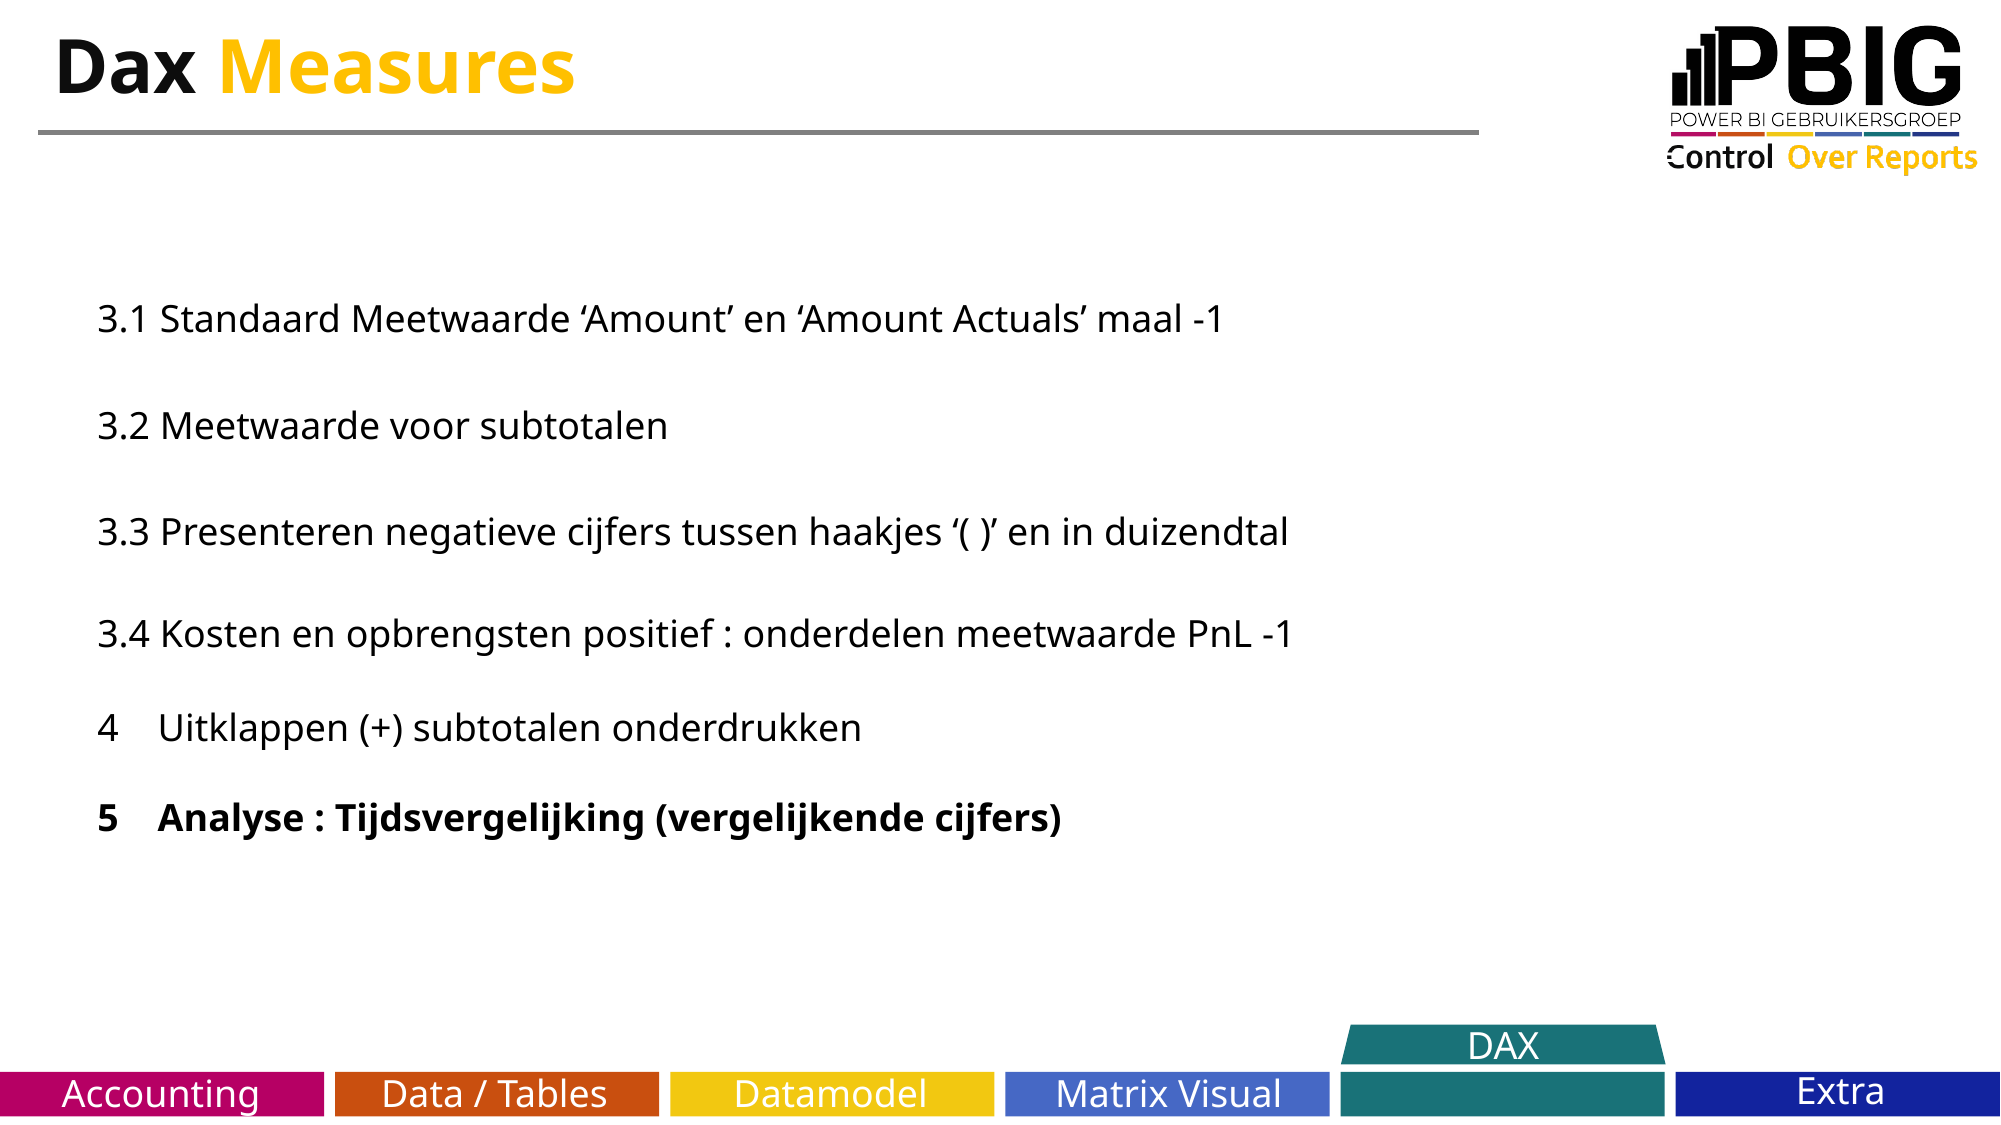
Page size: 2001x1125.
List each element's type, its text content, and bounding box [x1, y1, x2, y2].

text_box Matrix Visual [1005, 1070, 1333, 1113]
text_box Data / Tables [330, 1070, 659, 1113]
text_box 3.4 Kosten en opbrengsten positief : onderdelen meetwaarde PnL -1 [82, 602, 1332, 663]
text_box DAX [1340, 1024, 1666, 1065]
text_box 3.2 Meetwaarde voor subtotalen [82, 394, 1092, 455]
picture [1658, 10, 1992, 184]
text_box 3.3 Presenteren negatieve cijfers tussen haakjes ‘( )’ en in duizendtal [82, 500, 1332, 561]
text_box Dax Measures [38, 11, 1018, 116]
text_box 4 Uitklappen (+) subtotalen onderdrukken [82, 696, 1332, 757]
text_box Datamodel [666, 1070, 995, 1113]
text_box Extra [1676, 1068, 2000, 1111]
text_box 5 Analyse : Tijdsvergelijking (vergelijkende cijfers) [82, 786, 1332, 847]
text_box 3.1 Standaard Meetwaarde ‘Amount’ en ‘Amount Actuals’ maal -1 [82, 287, 1558, 348]
text_box Accounting [0, 1070, 325, 1113]
